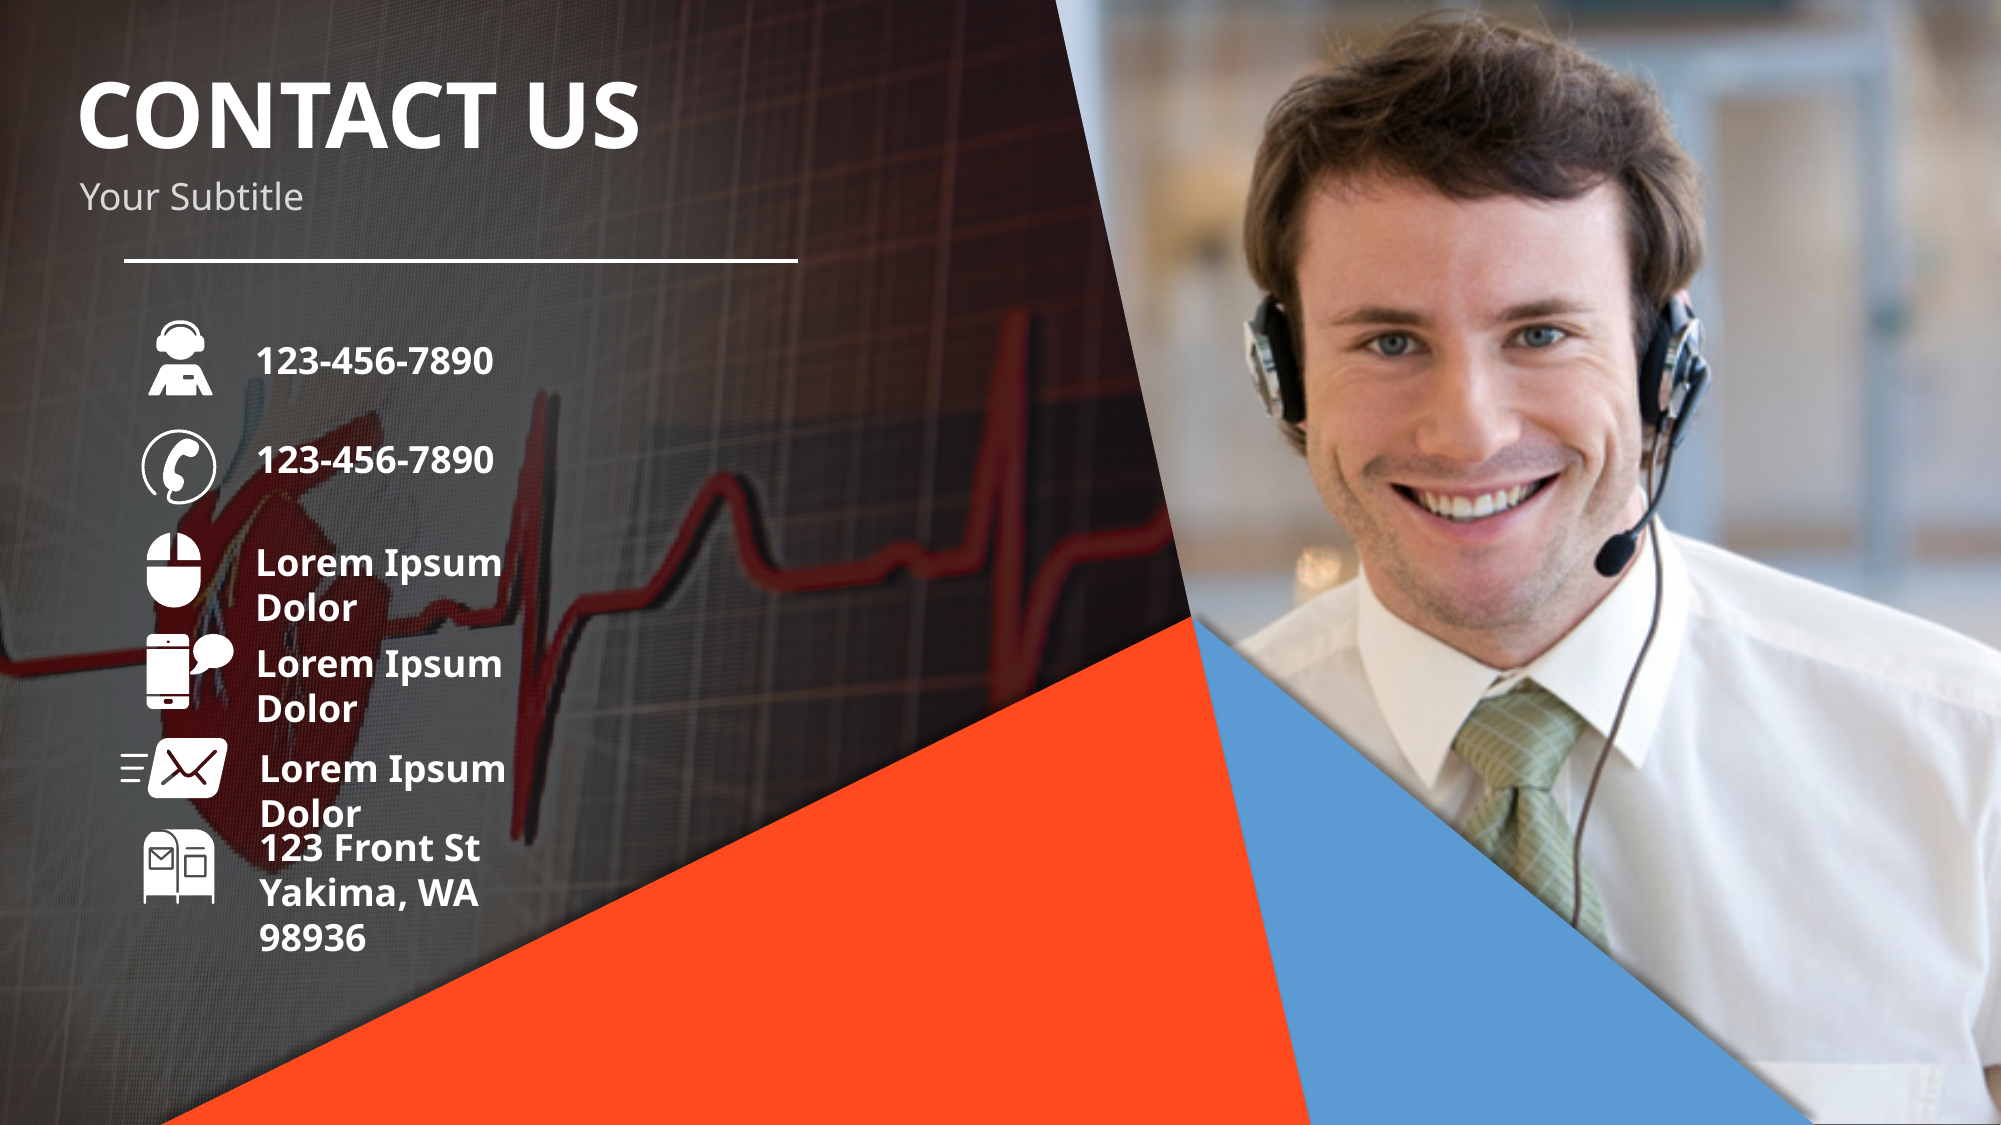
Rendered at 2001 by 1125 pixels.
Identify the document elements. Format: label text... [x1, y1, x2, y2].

text_box Lorem Ipsum Dolor [240, 632, 586, 738]
text_box [141, 429, 217, 505]
text_box [146, 532, 171, 561]
text_box [158, 614, 1312, 1125]
text_box [177, 532, 201, 561]
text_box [60, 49, 1020, 227]
text_box [1054, 0, 2000, 1125]
text_box Lorem Ipsum Dolor [244, 737, 590, 816]
text_box 123-456-7890 [241, 428, 541, 489]
text_box [146, 566, 201, 608]
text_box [143, 829, 215, 905]
text_box 123-456-7890 [240, 329, 541, 390]
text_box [120, 737, 228, 798]
text_box 123 Front St Yakima, WA 98936 [244, 816, 590, 967]
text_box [148, 320, 213, 396]
text_box Lorem Ipsum Dolor [240, 531, 586, 632]
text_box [146, 633, 234, 709]
text_box [1195, 617, 1817, 1125]
